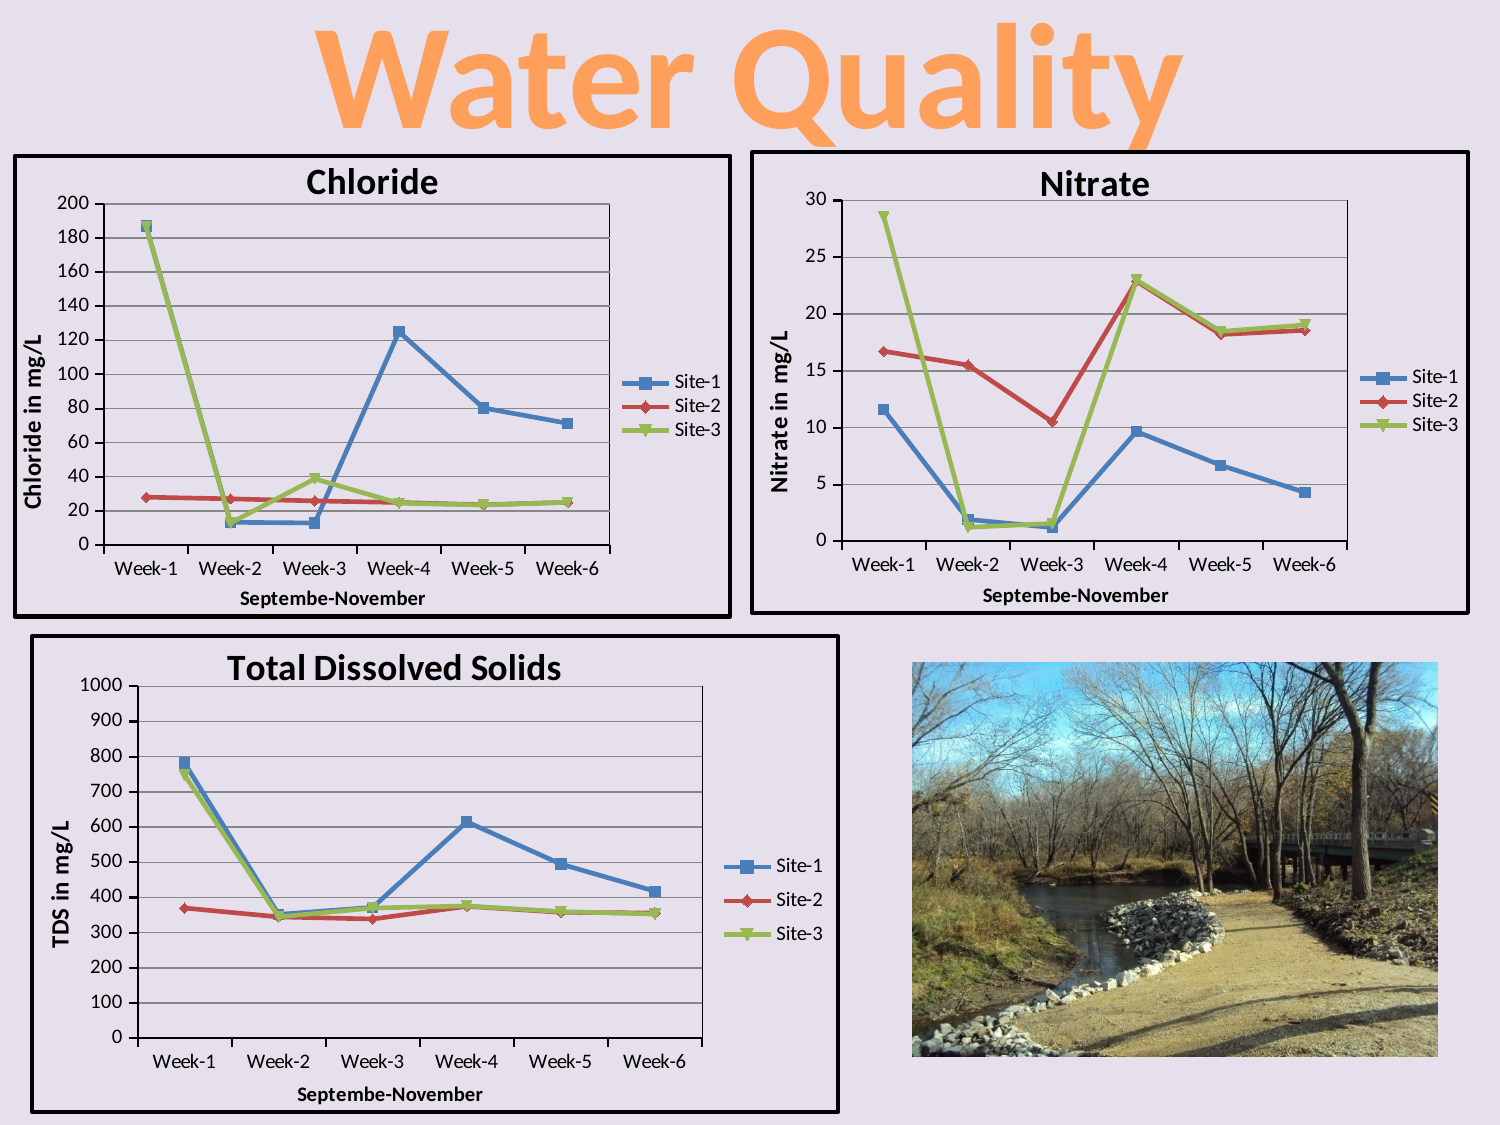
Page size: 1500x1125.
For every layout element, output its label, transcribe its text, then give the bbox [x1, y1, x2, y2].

chart [29, 633, 841, 1115]
chart [12, 153, 733, 619]
title Water Quality [75, 0, 1425, 163]
chart [749, 149, 1471, 616]
picture [912, 662, 1438, 1057]
